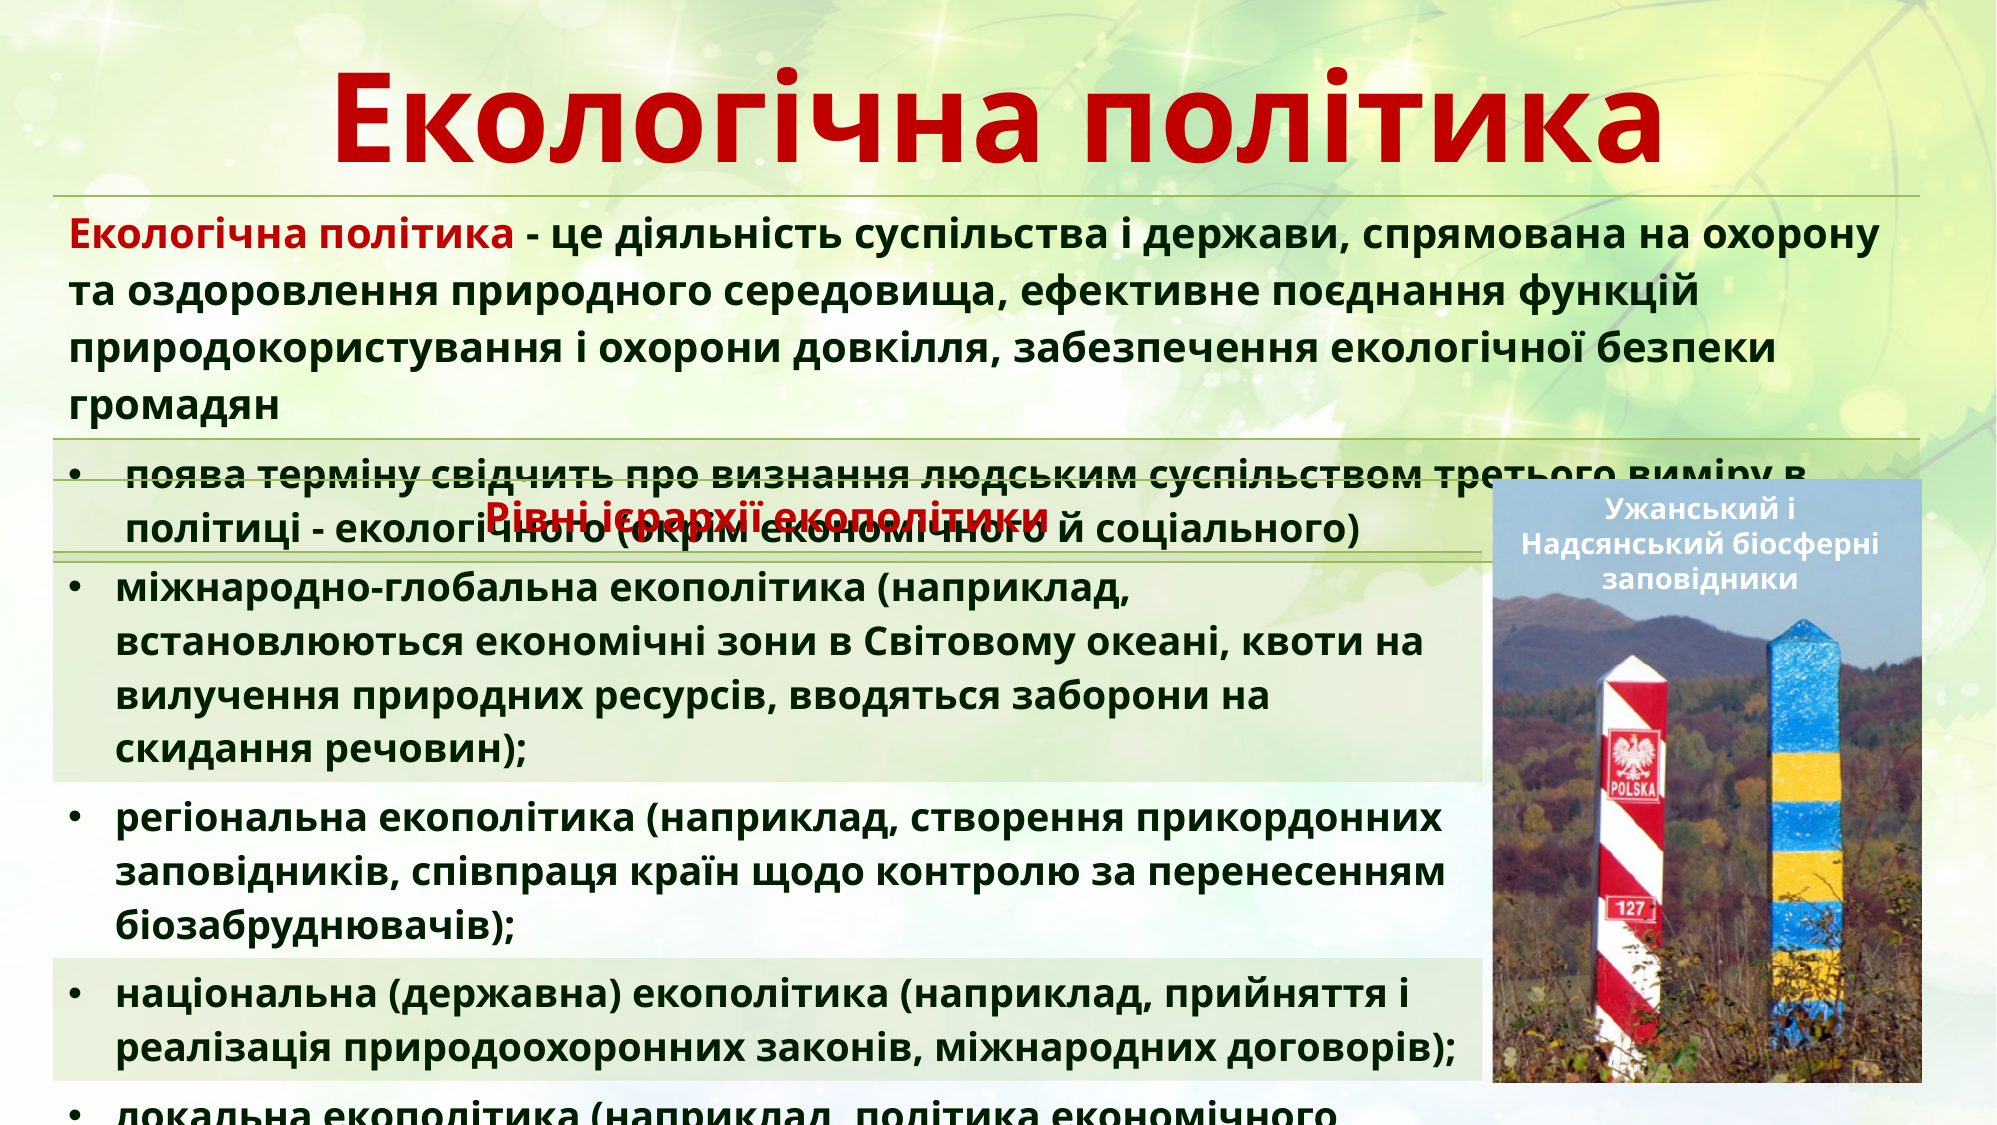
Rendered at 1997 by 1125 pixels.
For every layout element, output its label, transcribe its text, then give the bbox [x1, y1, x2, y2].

table_cell локальна екополітика (наприклад, політика економічного району або міста) [53, 1081, 1482, 1125]
table_cell регіональна екополітика (наприклад, створення прикордонних заповідників, співпраця країн щодо контролю за перенесенням біозабруднювачів); [53, 782, 1482, 958]
table_cell національна (державна) екополітика (наприклад, прийняття і реалізація природоохоронних законів, міжнародних договорів); [53, 958, 1482, 1081]
table_header Рівні ієрархії екополітики [53, 481, 1482, 551]
title Екологічна політика [100, 19, 1898, 195]
picture [1492, 479, 1922, 1083]
table_cell поява терміну свідчить про визнання людським суспільством третього виміру в політиці - екологічного (окрім економічного й соціального) [53, 440, 1920, 561]
table_header Екологічна політика - це діяльність суспільства і держави, спрямована на охорону та оздоровлення природного середовища, ефективне поєднання функцій природокористування і охорони довкілля, забезпечення екологічної безпеки громадян [53, 197, 1920, 438]
table_cell міжнародно-глобальна екополітика (наприклад, встановлюються економічні зони в Світовому океані, квоти на вилучення природних ресурсів, вводяться заборони на скидання речовин); [53, 553, 1482, 782]
